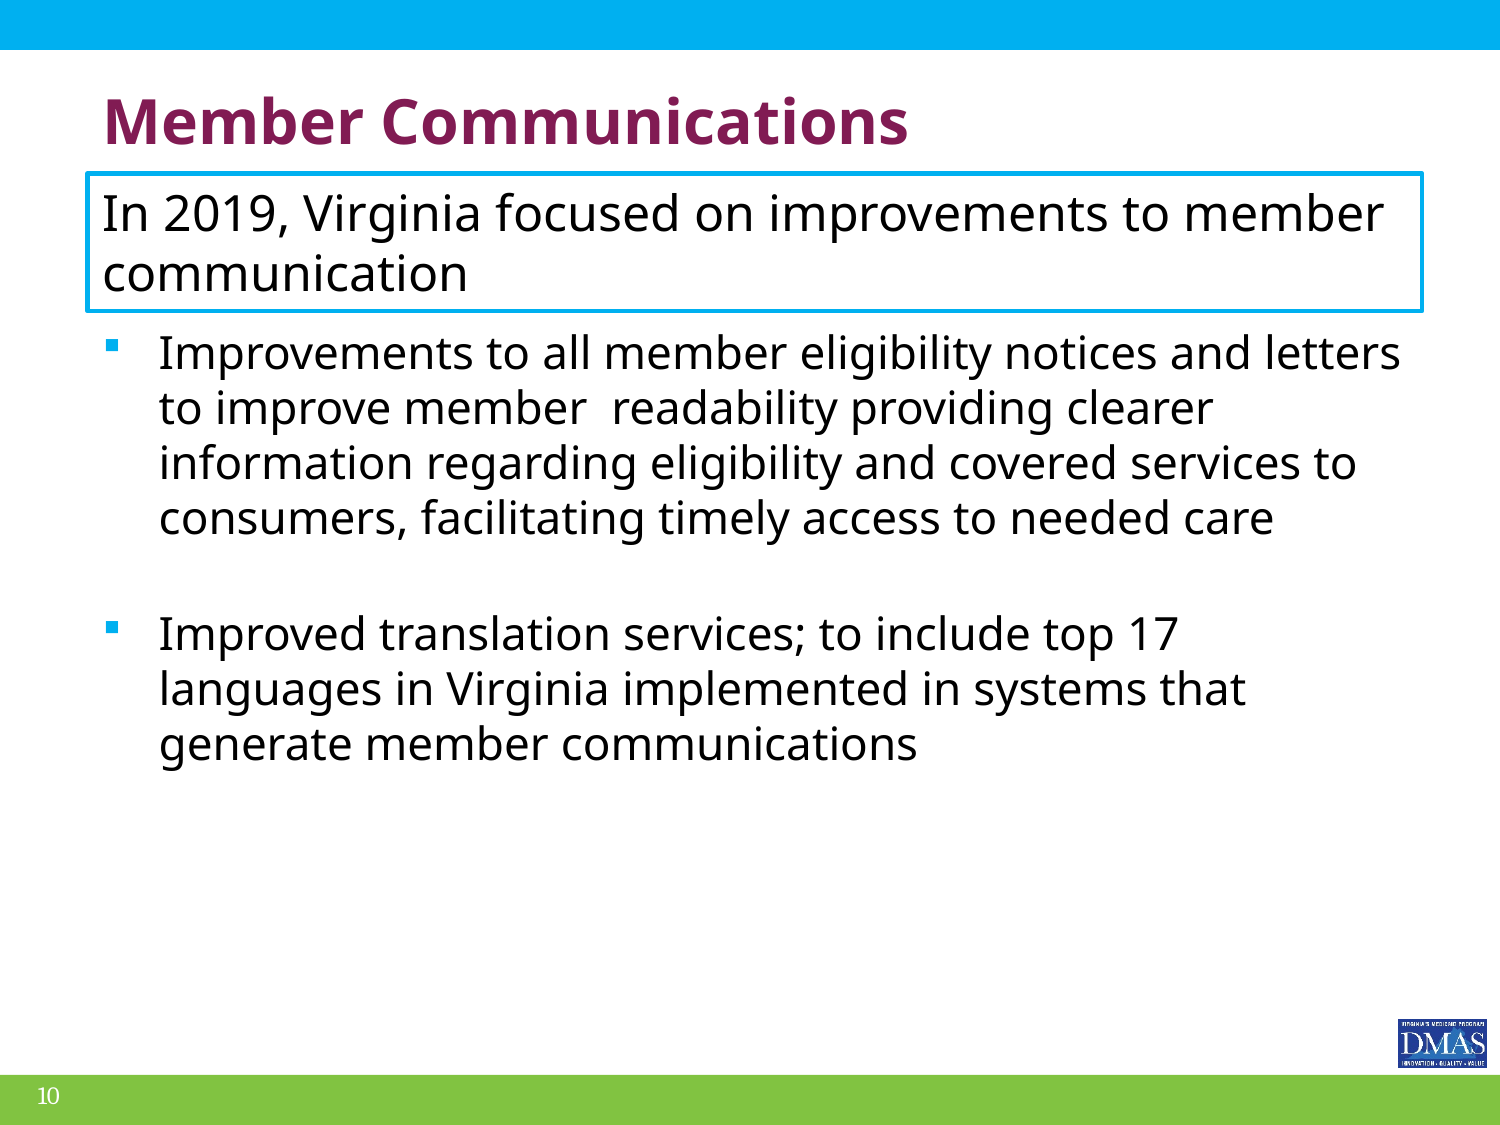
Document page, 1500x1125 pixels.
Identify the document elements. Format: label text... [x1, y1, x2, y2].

list In 2019, Virginia focused on improvements to member communication [87, 173, 1422, 312]
title Member Communications [87, 75, 1422, 173]
slide_number 10 [12, 1065, 75, 1125]
picture [1398, 1019, 1487, 1068]
list Improvements to all member eligibility notices and letters to improve member readability providing clearer information regarding eligibility and covered services to consumers, facilitating timely access to needed care Improved translation services; to include top 17 languages in Virginia implemented in systems that generate member communications [87, 316, 1422, 1024]
